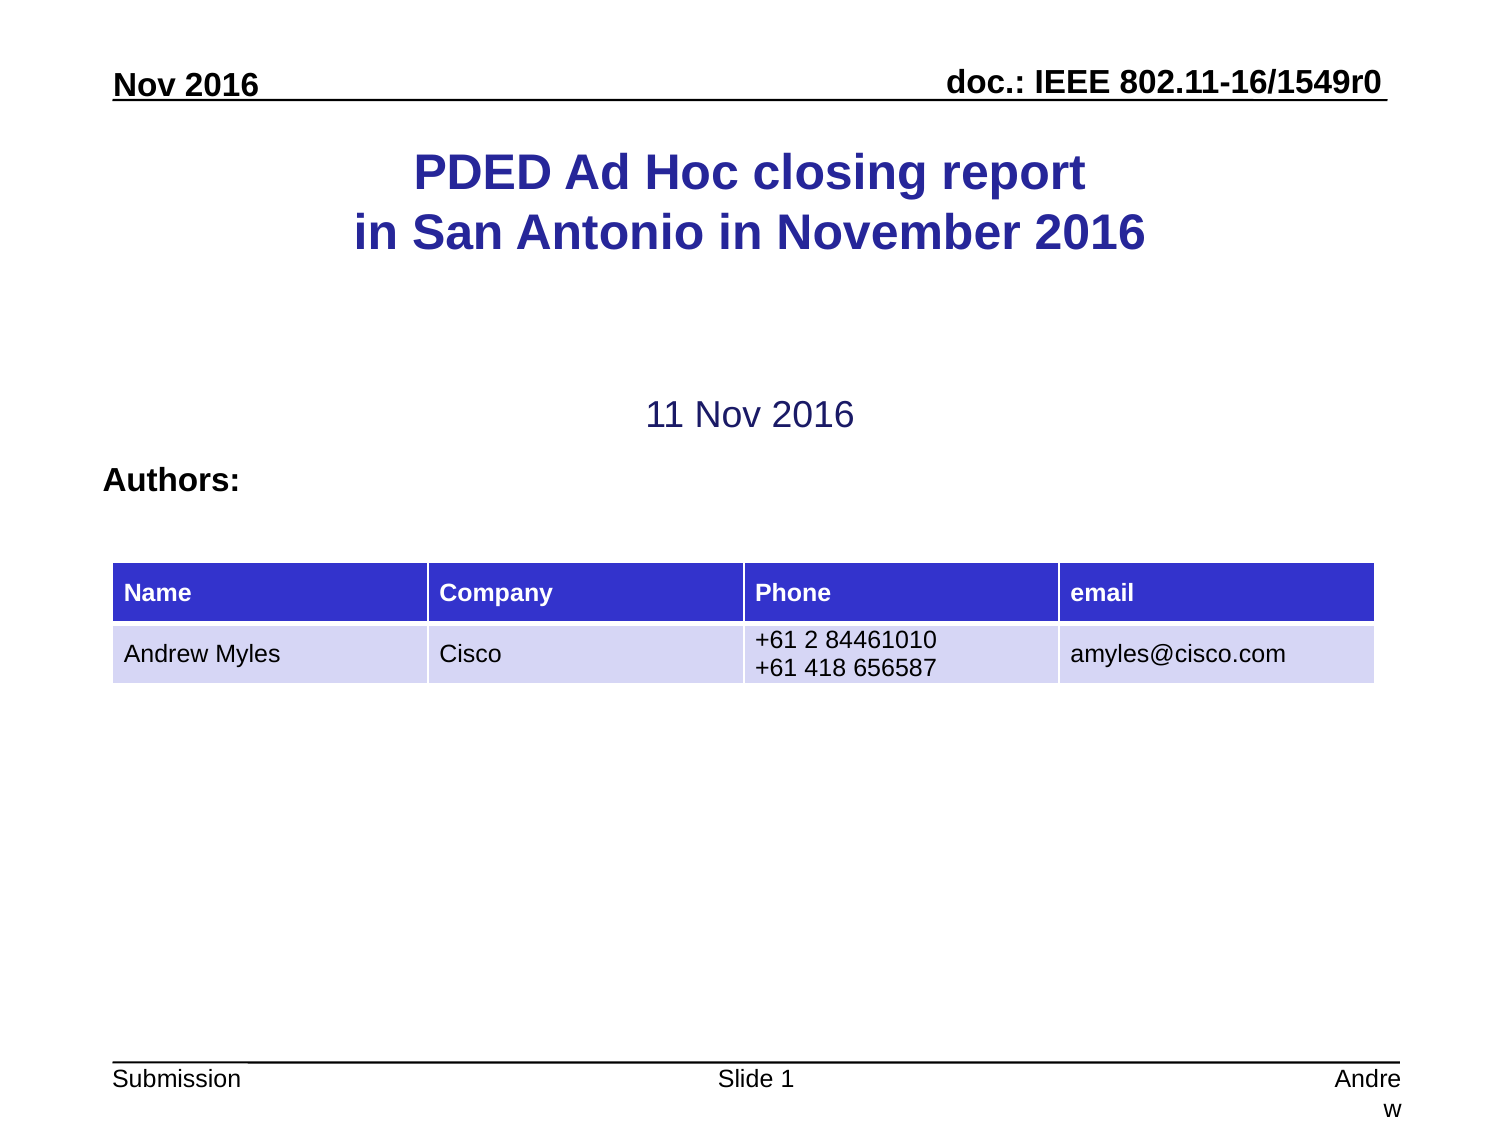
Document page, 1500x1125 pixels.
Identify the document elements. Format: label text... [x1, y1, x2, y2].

table_cell Andrew Myles [113, 626, 427, 683]
table_header Company [429, 563, 743, 621]
slide_number Slide 1 [709, 1061, 803, 1093]
title PDED Ad Hoc closing report in San Antonio in November 2016 [112, 112, 1388, 288]
table_cell +61 2 84461010 +61 418 656587 [745, 626, 1058, 683]
table_cell amyles@cisco.com [1060, 626, 1374, 683]
text_box Authors: [87, 450, 325, 513]
list 11 Nov 2016 [112, 382, 1388, 445]
table_header email [1060, 563, 1374, 621]
table_cell Cisco [429, 626, 743, 683]
table_header Phone [745, 563, 1058, 621]
table_header Name [113, 563, 427, 621]
footer Andrew Myles, Cisco [1320, 1061, 1402, 1093]
